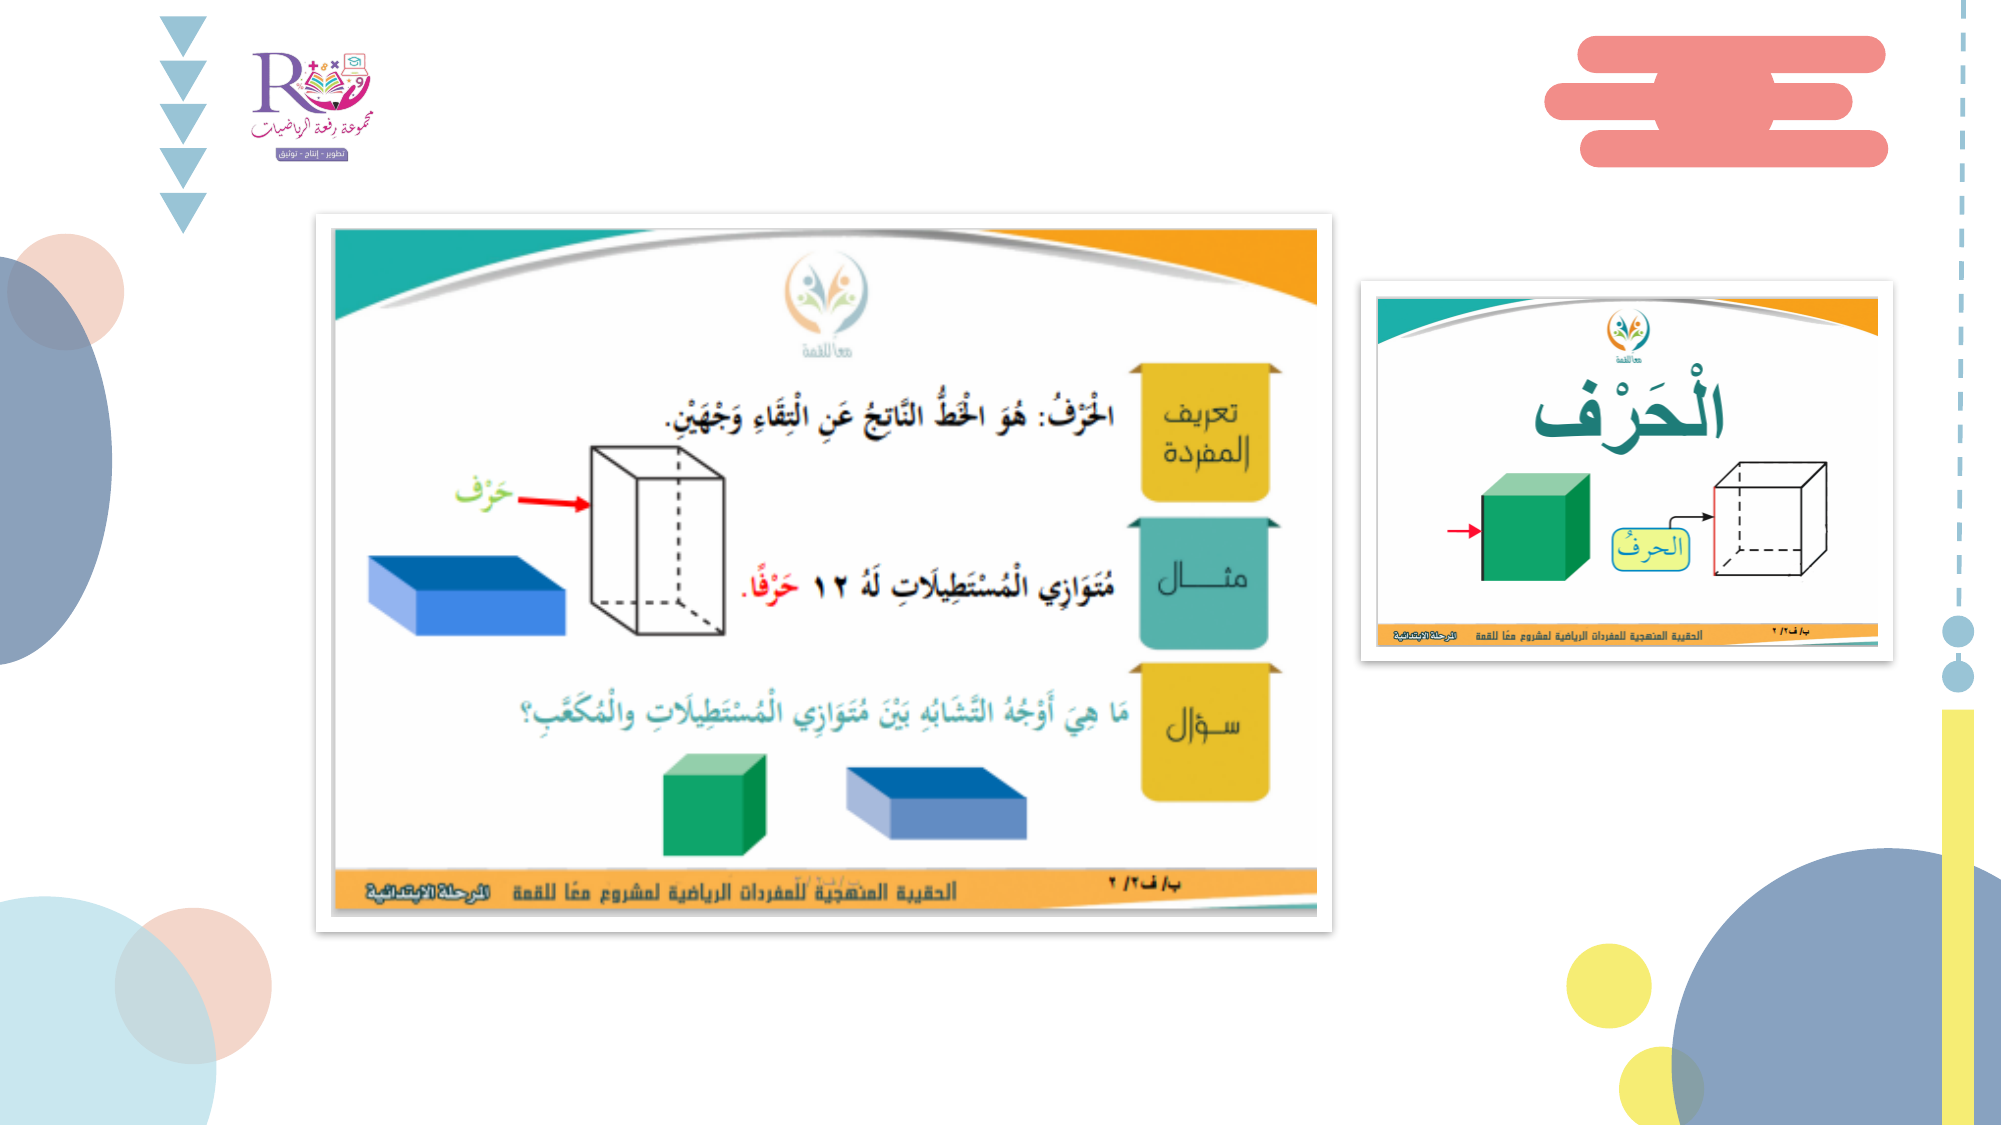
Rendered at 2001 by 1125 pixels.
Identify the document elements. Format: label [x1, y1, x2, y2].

picture [1375, 295, 1878, 647]
picture [216, 20, 408, 173]
picture [330, 228, 1318, 917]
